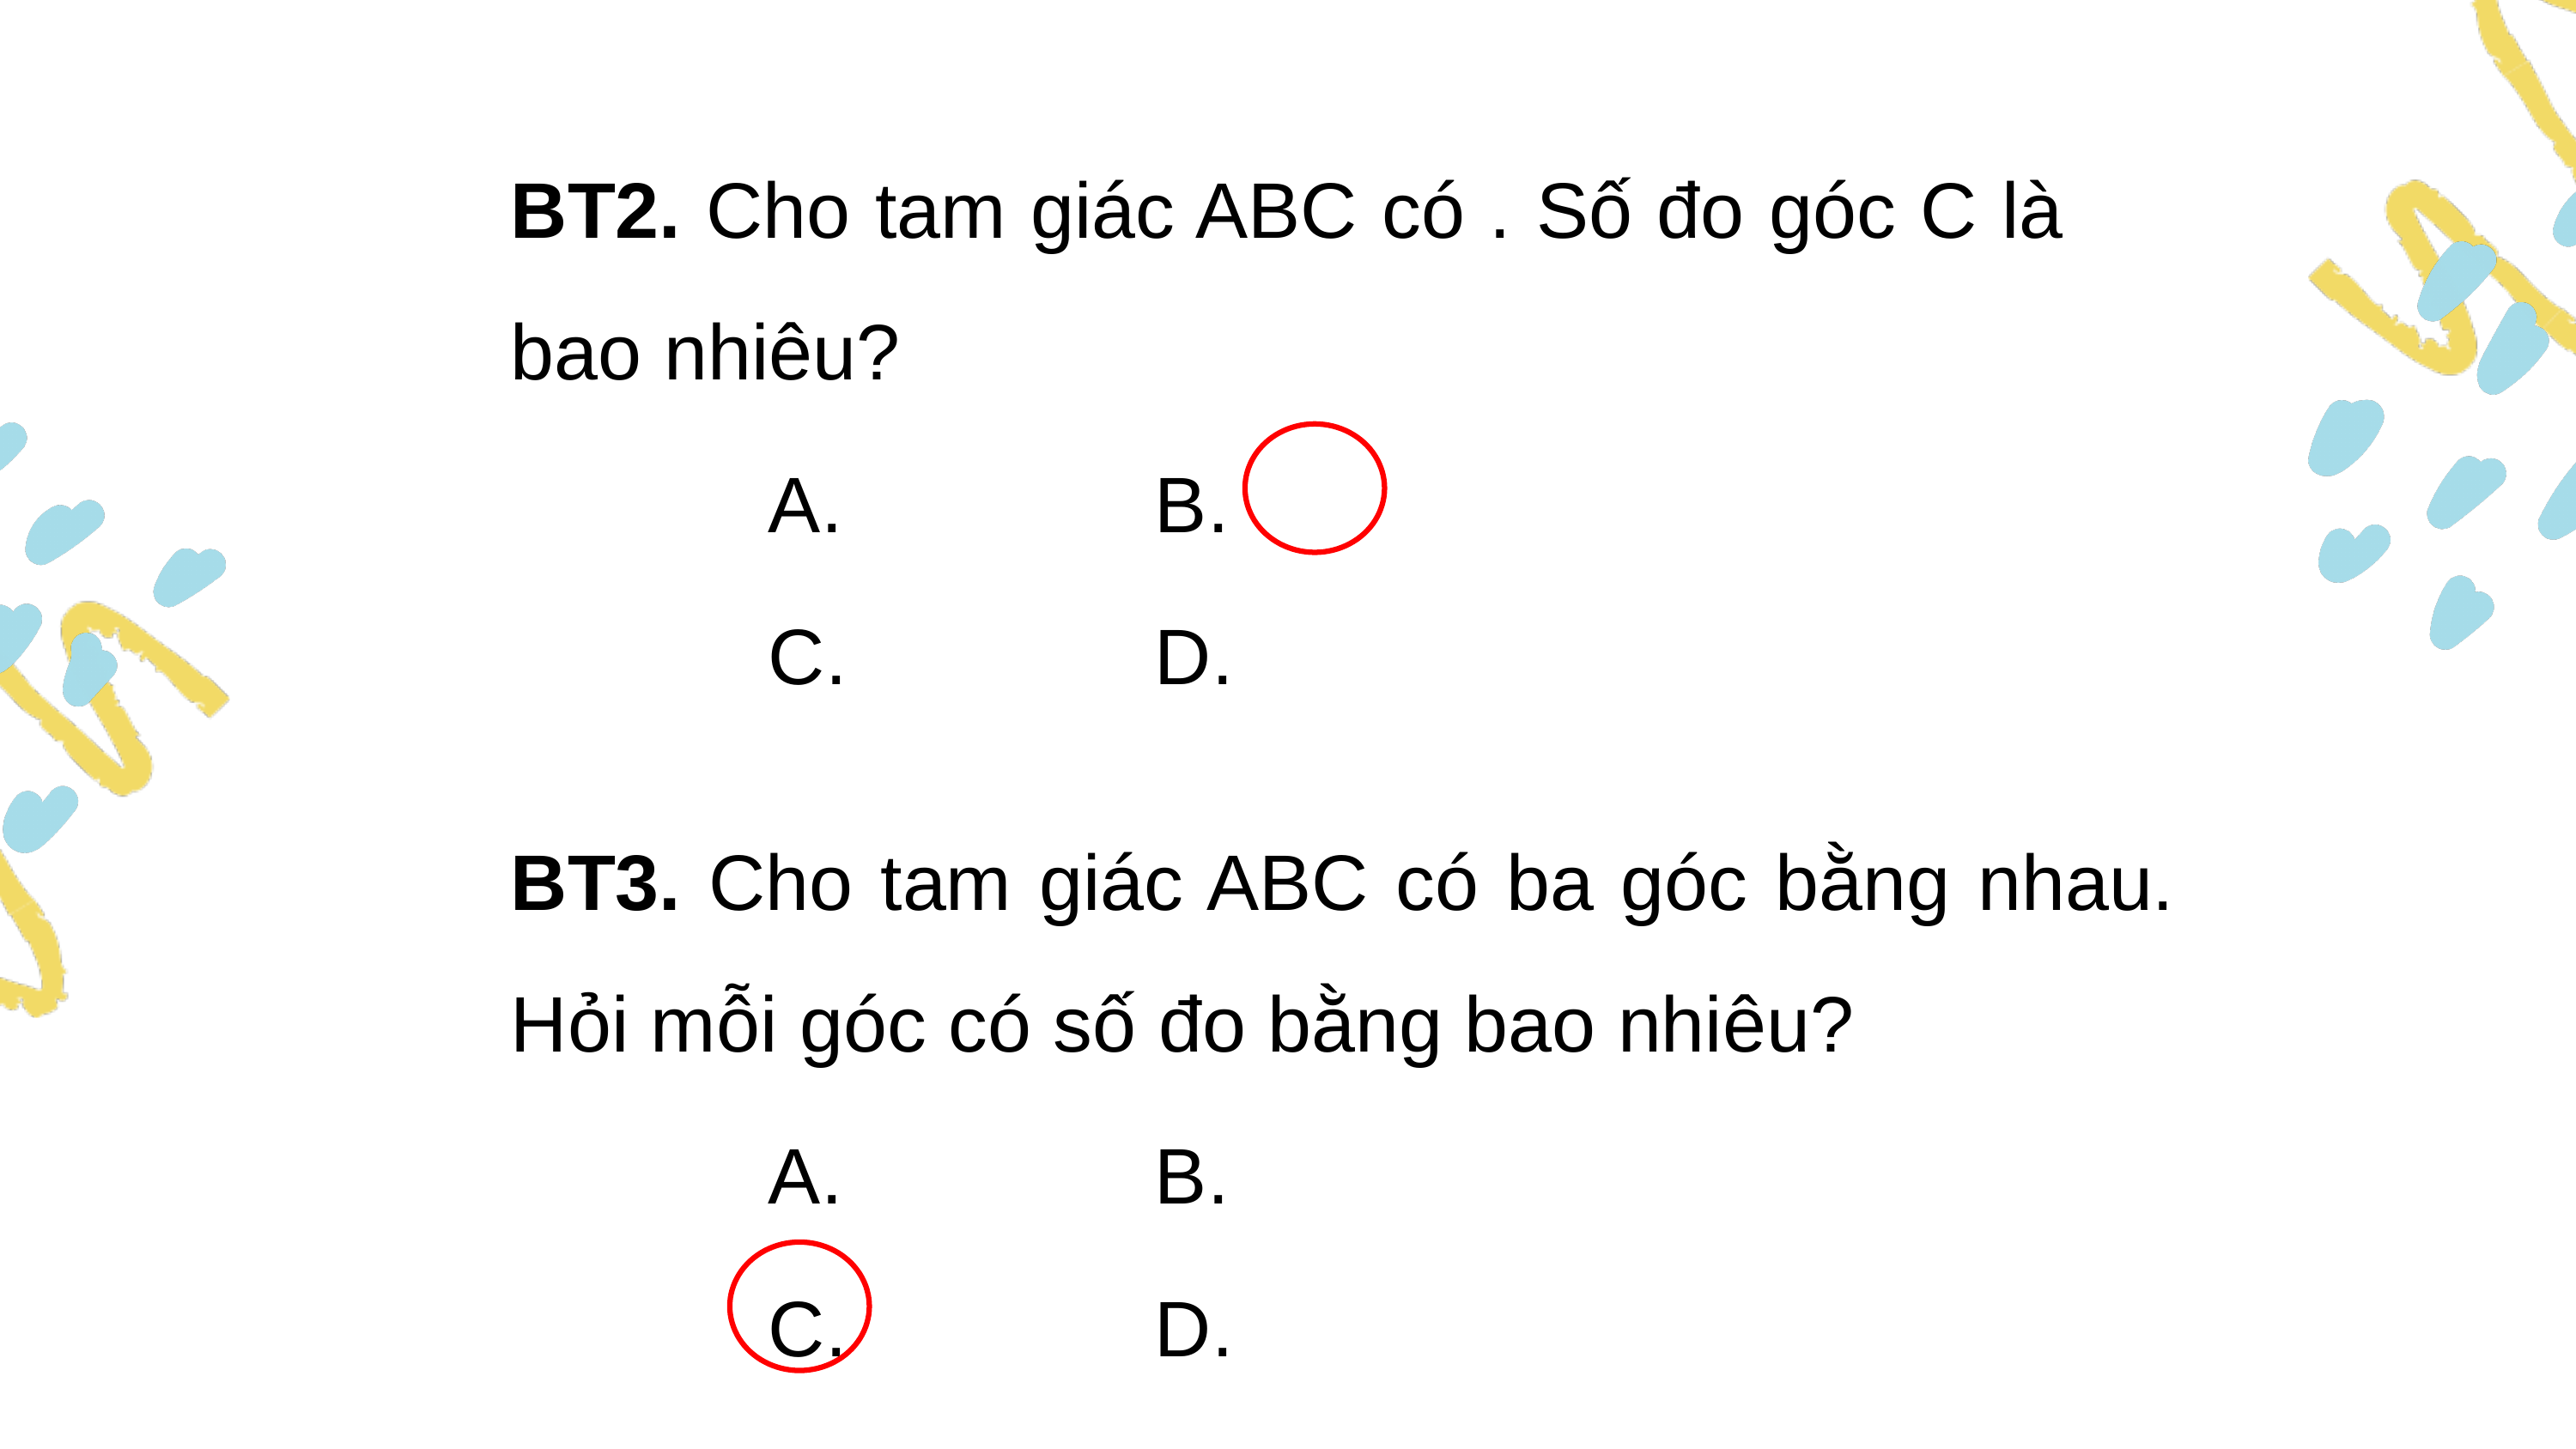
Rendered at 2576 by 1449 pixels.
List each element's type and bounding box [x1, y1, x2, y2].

text_box [1244, 423, 1385, 553]
text_box [729, 1241, 870, 1371]
picture [0, 422, 230, 1019]
picture [2308, 0, 2576, 650]
